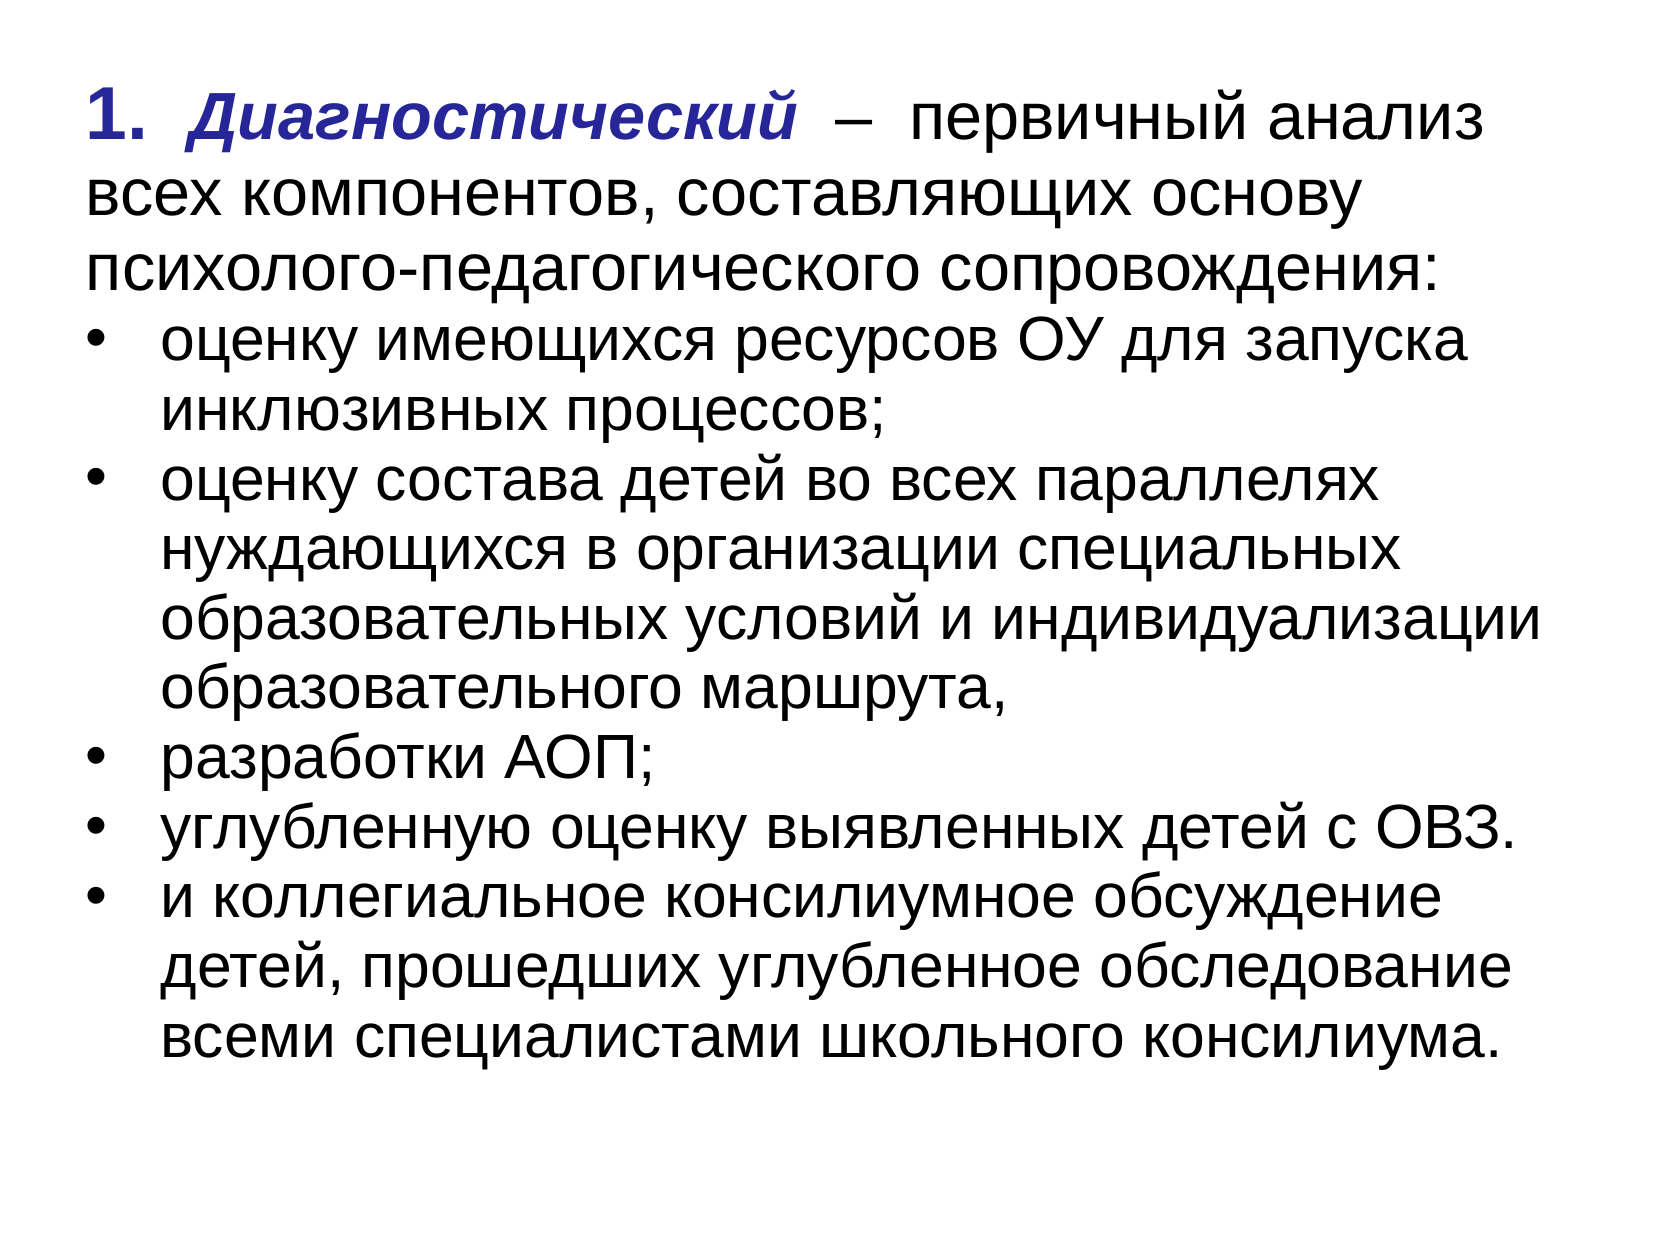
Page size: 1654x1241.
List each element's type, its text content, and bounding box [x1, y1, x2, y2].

text_box 1. Диагностический – первичный анализ всех компонентов, составляющих основу психолого-педагогического сопровождения: оценку имеющихся ресурсов ОУ для запуска инклюзивных процессов; оценку состава детей во всех параллелях нуждающихся в организации специальных образовательных условий и индивидуализации образовательного маршрута, разработки АОП; углубленную оценку выявленных детей с ОВЗ. и коллегиальное консилиумное обсуждение детей, прошедших углубленное обследование всеми специалистами школьного консилиума. [70, 64, 1619, 1079]
